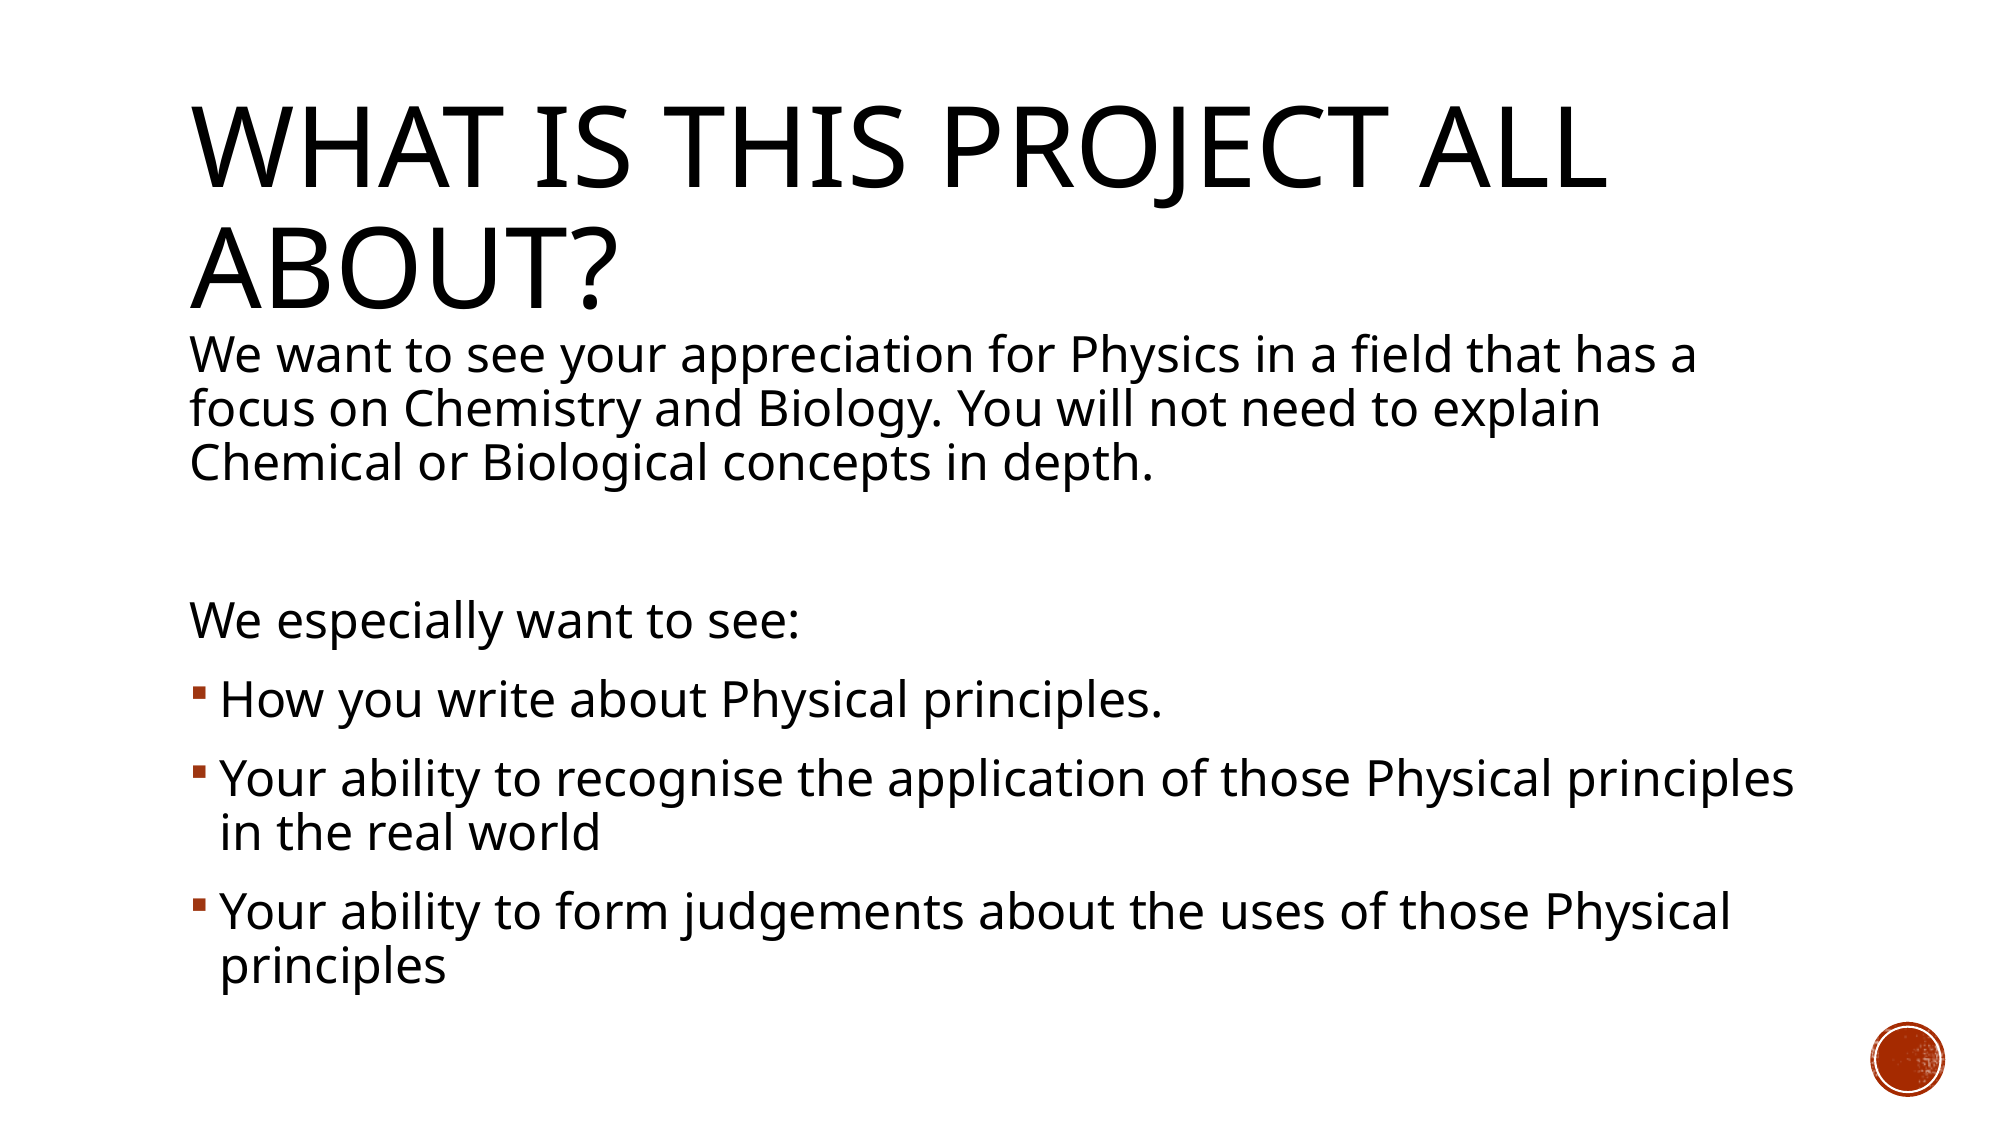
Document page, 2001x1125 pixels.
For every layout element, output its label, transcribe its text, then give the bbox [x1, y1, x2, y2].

title What is this project all about? [175, 79, 1826, 344]
list We want to see your appreciation for Physics in a field that has a focus on Chemistry and Biology. You will not need to explain Chemical or Biological concepts in depth. We especially want to see: How you write about Physical principles. Your ability to recognise the application of those Physical principles in the real world Your ability to form judgements about the uses of those Physical principles [174, 321, 1825, 987]
